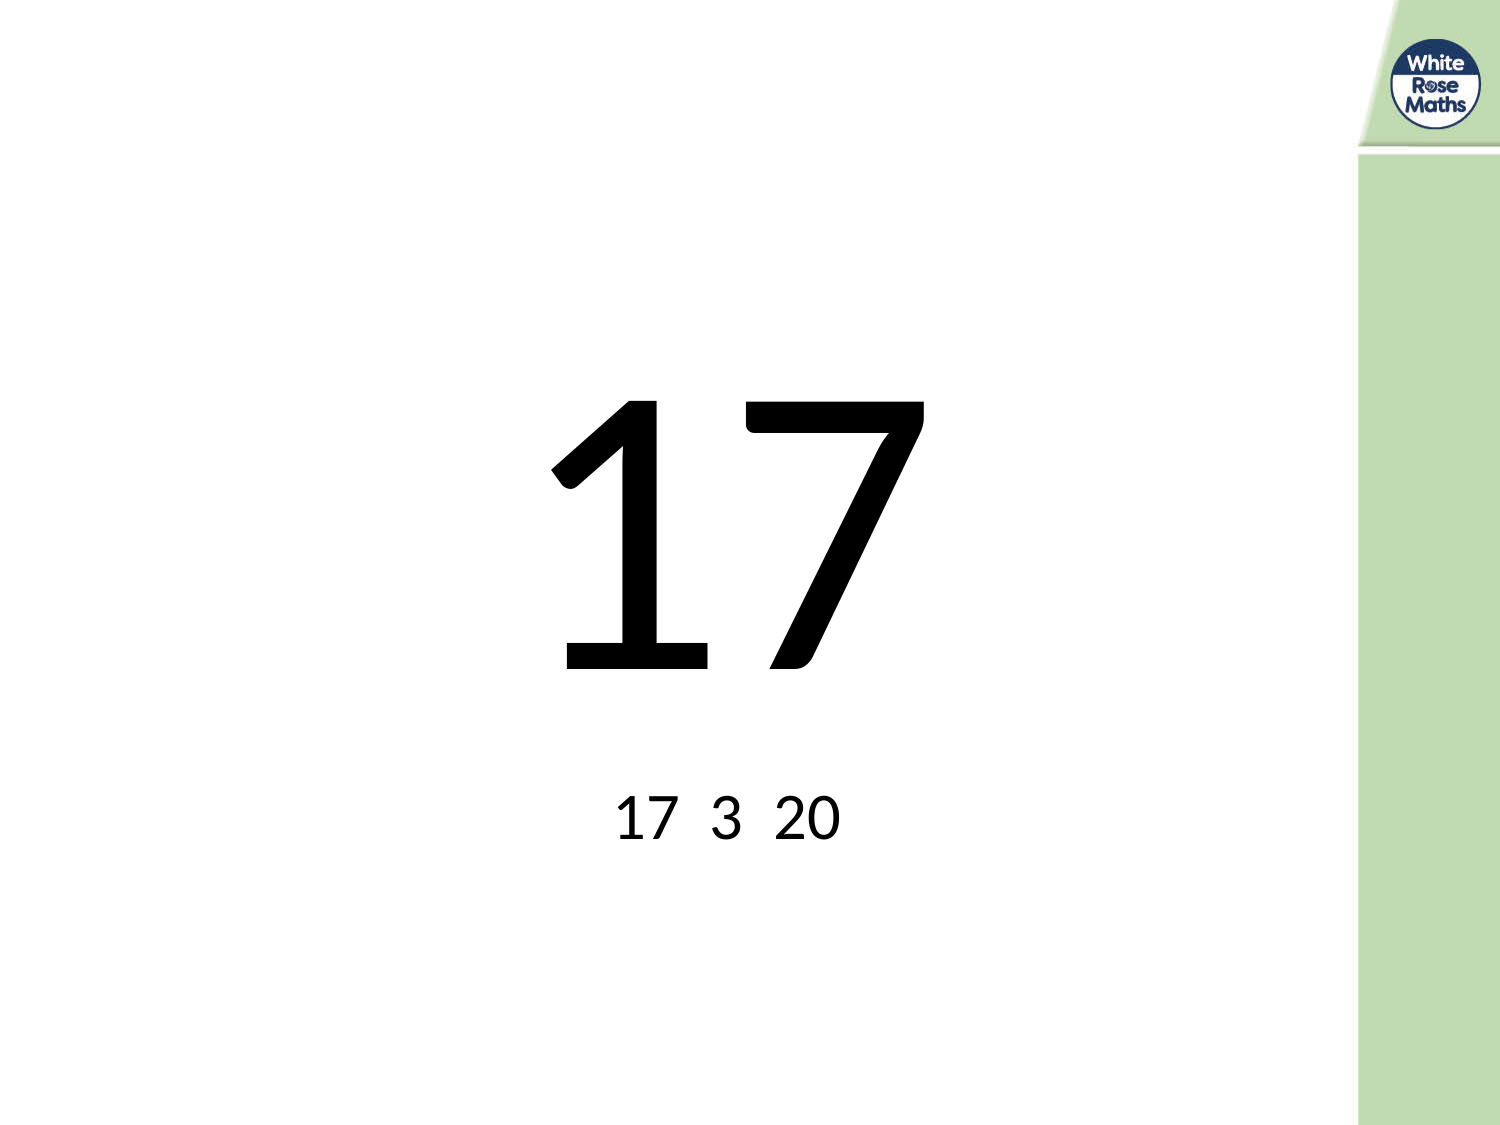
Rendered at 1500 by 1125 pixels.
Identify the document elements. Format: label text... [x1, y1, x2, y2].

text_box 17 [461, 245, 993, 761]
picture [0, 0, 1500, 1125]
